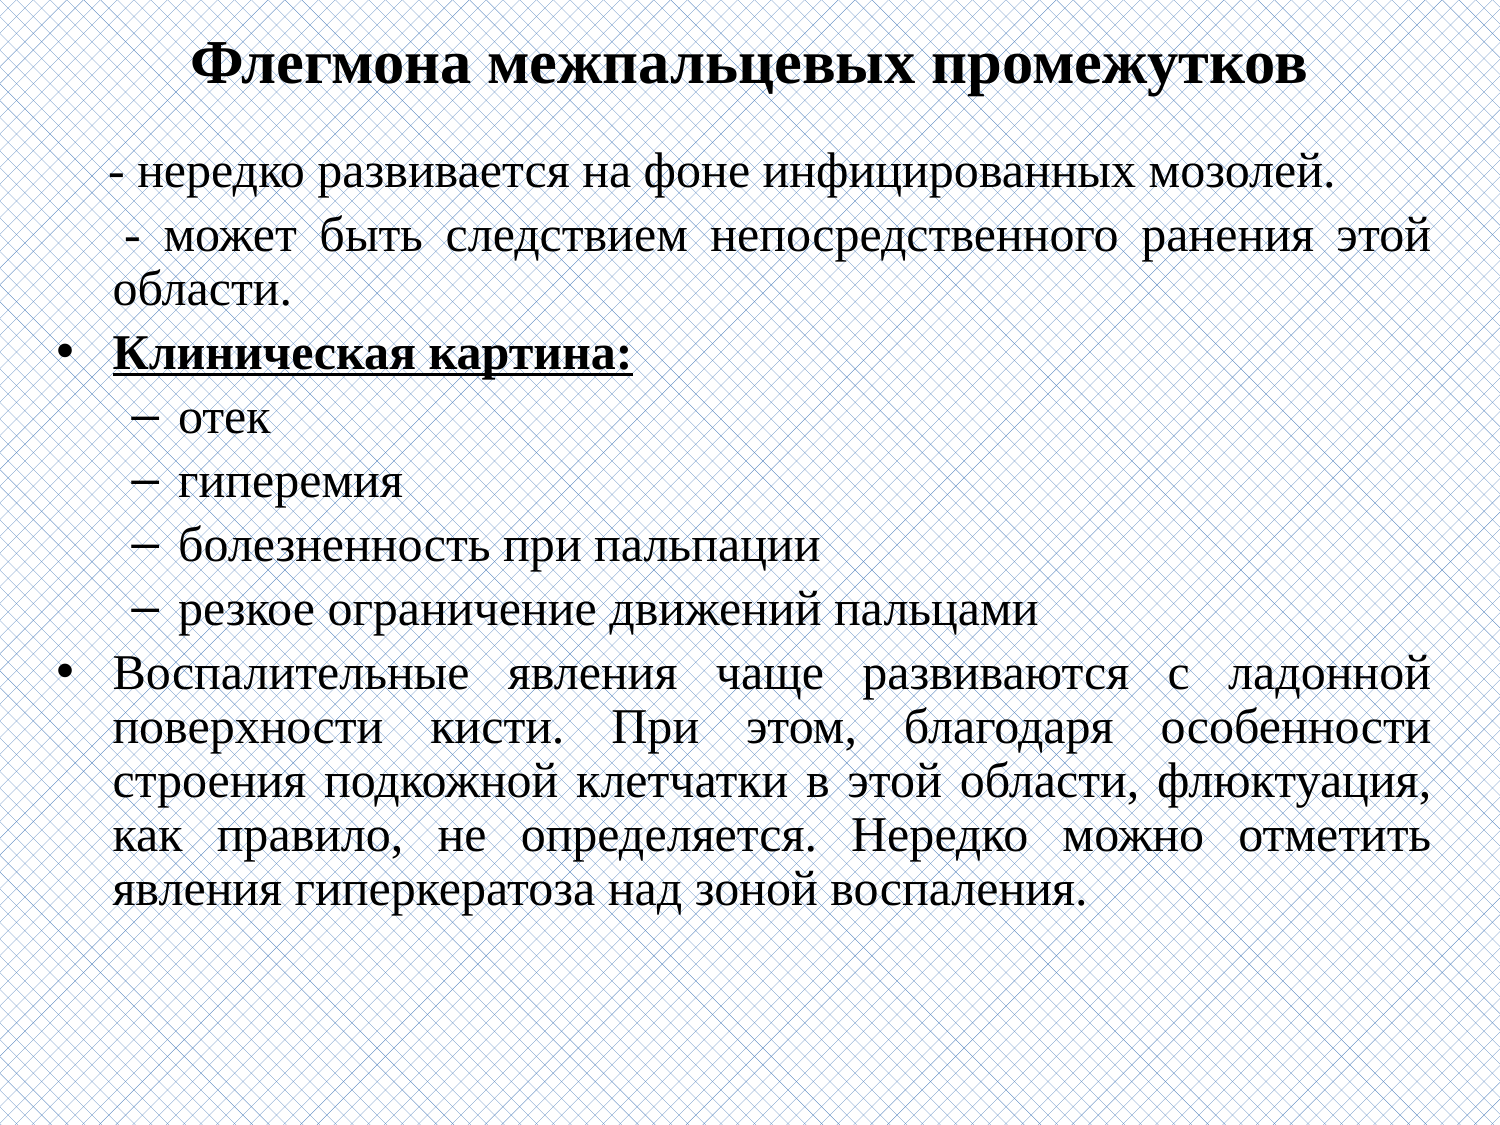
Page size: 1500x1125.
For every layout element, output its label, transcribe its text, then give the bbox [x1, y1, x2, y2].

list - нередко развивается на фоне инфицированных мозолей. - может быть следствием непосредственного ранения этой области. Клиническая картина: отек гиперемия болезненность при пальпации резкое ограничение движений пальцами Воспалительные явления чаще развиваются с ладонной поверхности кисти. При этом, благодаря особенности строения подкожной клетчатки в этой области, флюктуация, как правило, не определяется. Нередко можно отметить явления гиперкератоза над зоной воспаления. [41, 137, 1447, 1083]
title Флегмона межпальцевых промежутков [0, 0, 1500, 118]
